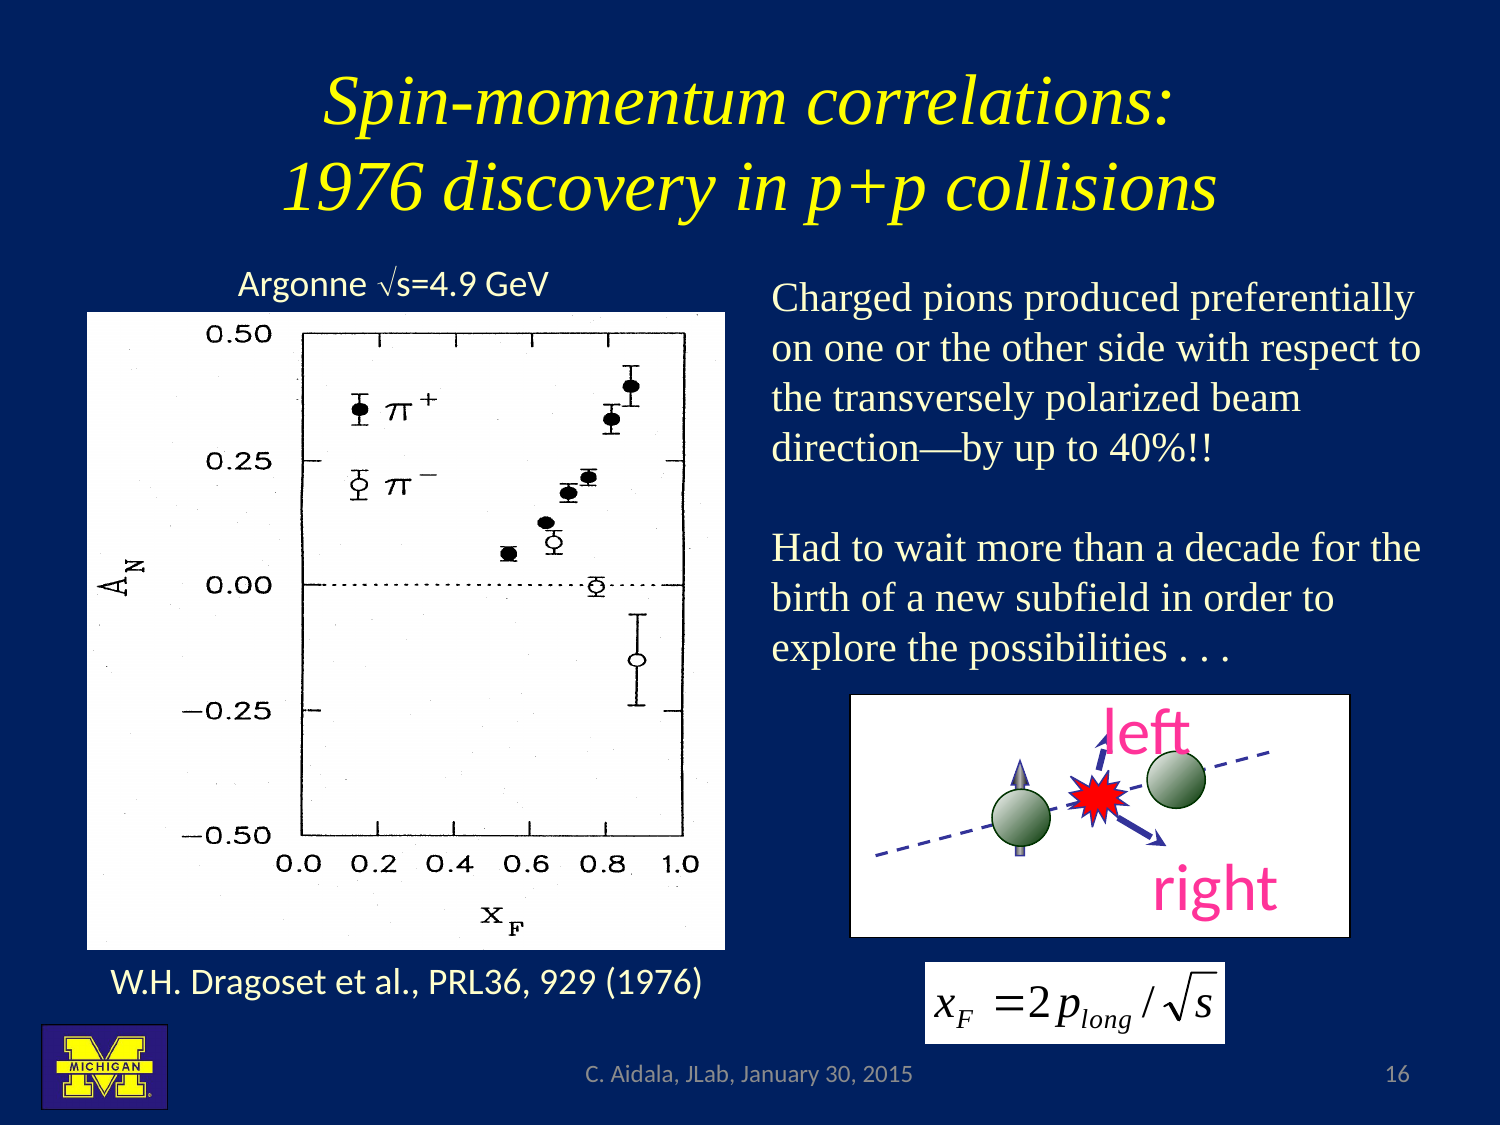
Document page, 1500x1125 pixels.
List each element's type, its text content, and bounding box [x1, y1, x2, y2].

title Spin-momentum correlations: 1976 discovery in p+p collisions [75, 45, 1425, 233]
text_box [849, 680, 1351, 938]
text_box Argonne s=4.9 GeV [223, 251, 573, 311]
text_box Charged pions produced preferentially on one or the other side with respect to the transversely polarized beam direction—by up to 40%!! Had to wait more than a decade for the birth of a new subfield in order to explore the possibilities . . . [756, 262, 1475, 728]
picture [87, 312, 726, 951]
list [924, 962, 1226, 1045]
footer C. Aidala, JLab, January 30, 2015 [512, 1042, 988, 1103]
picture [41, 1024, 168, 1110]
slide_number 16 [1074, 1042, 1425, 1103]
text_box W.H. Dragoset et al., PRL36, 929 (1976) [95, 959, 719, 1010]
